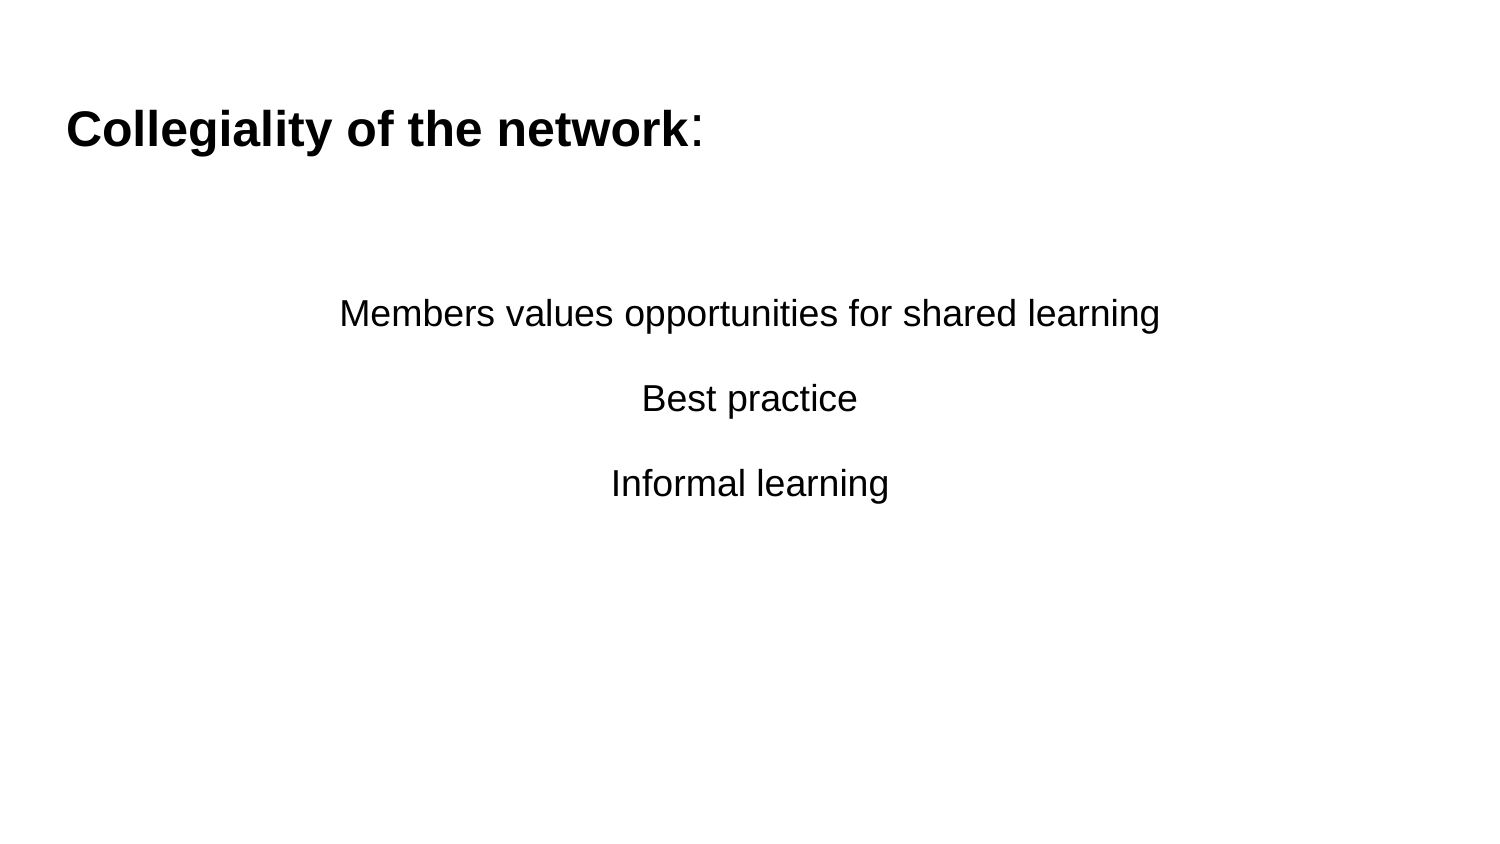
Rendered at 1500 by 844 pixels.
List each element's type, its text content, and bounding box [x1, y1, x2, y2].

title Collegiality of the network: [51, 72, 1449, 167]
list Members values opportunities for shared learning Best practice Informal learning [51, 189, 1449, 750]
